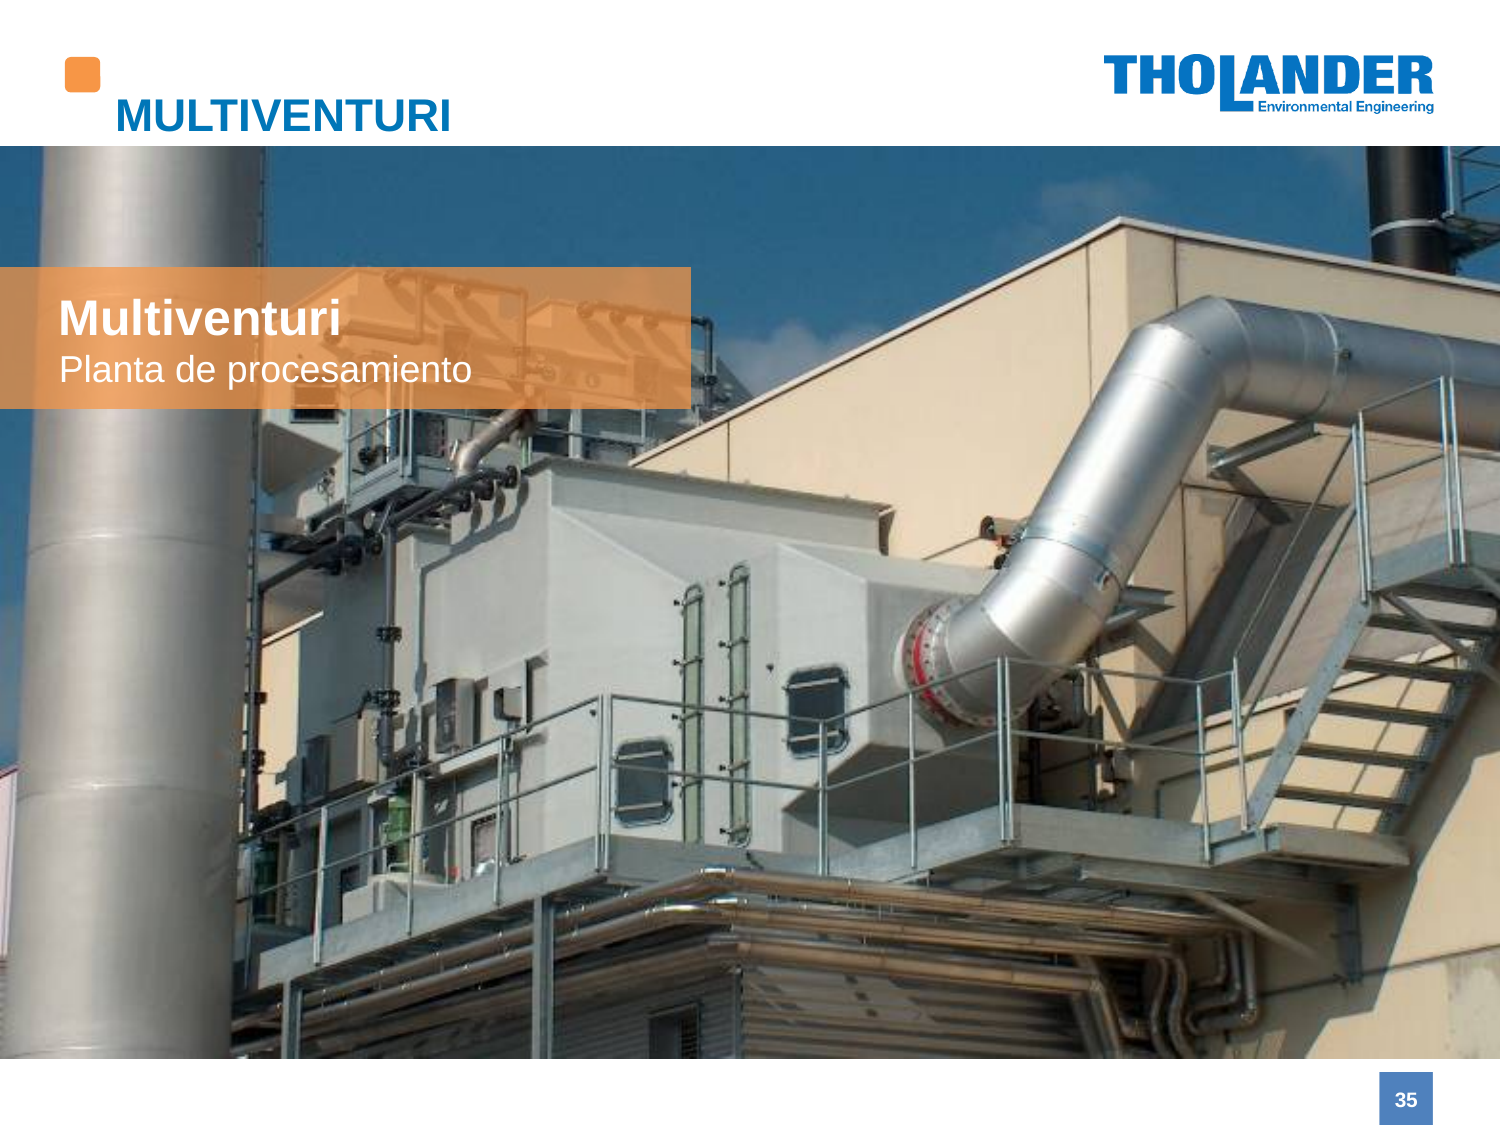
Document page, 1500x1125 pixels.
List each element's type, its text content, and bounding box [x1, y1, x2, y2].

title MULTIVENTURI [100, 78, 1185, 144]
picture [0, 146, 1500, 1059]
text_box [64, 56, 101, 93]
picture [1104, 54, 1434, 114]
